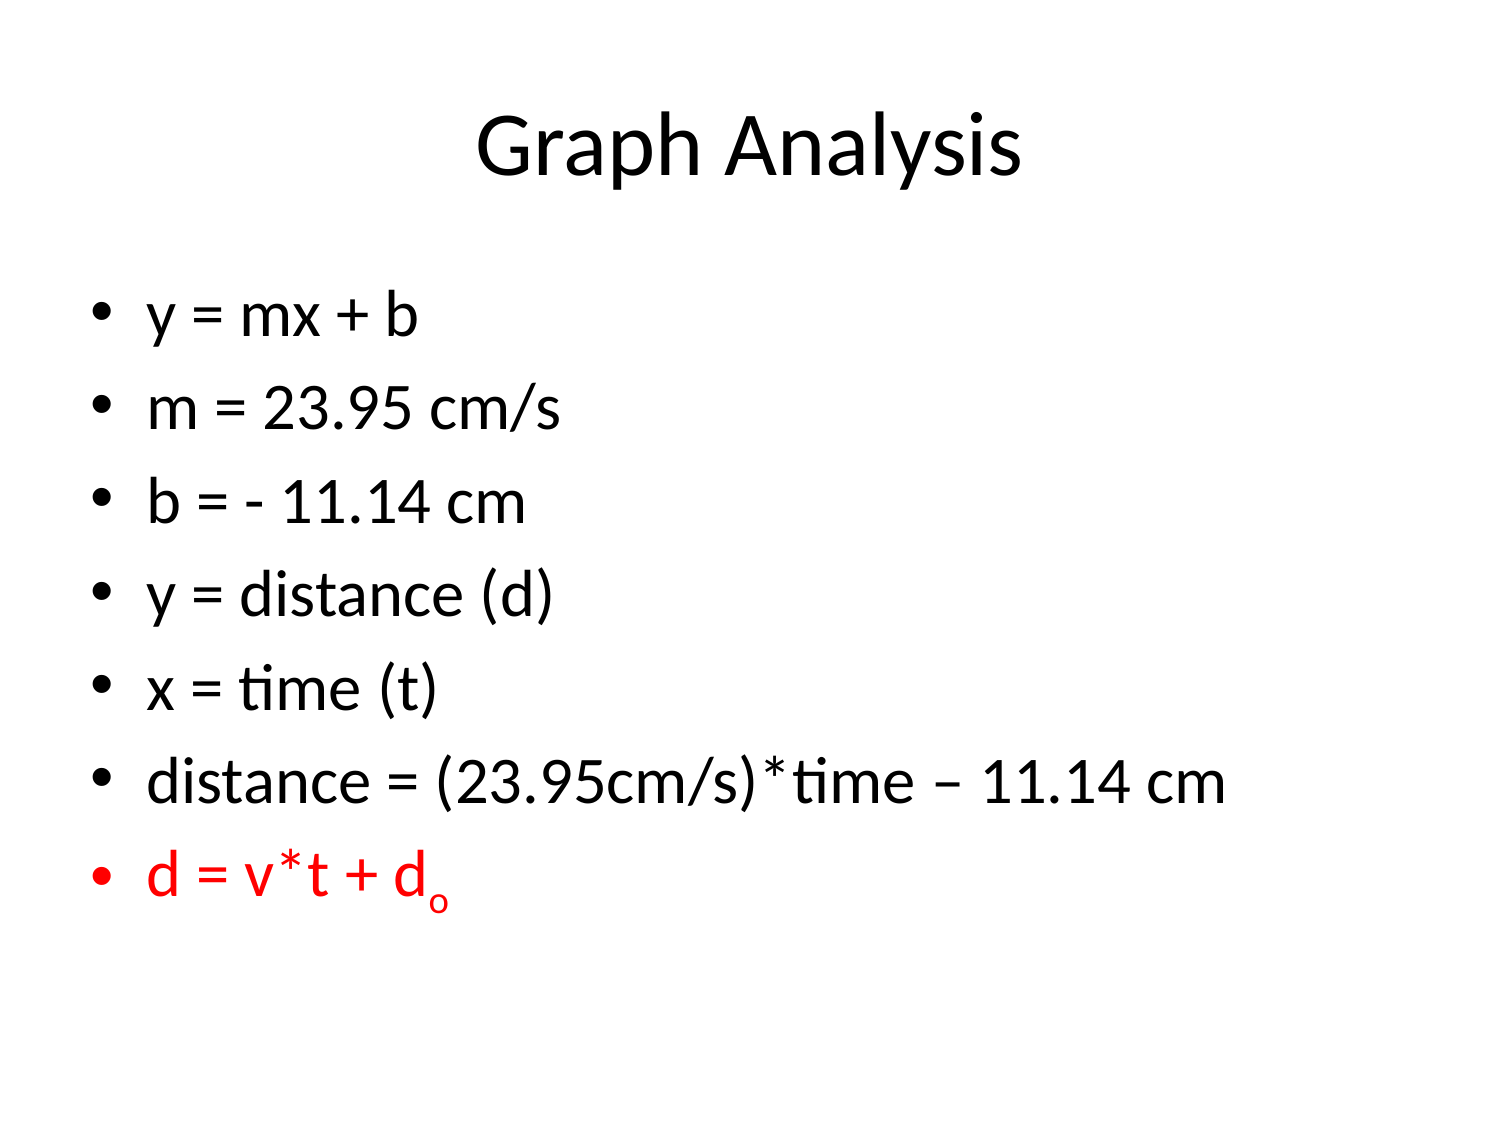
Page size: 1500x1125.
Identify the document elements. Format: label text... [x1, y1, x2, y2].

title Graph Analysis [75, 45, 1425, 233]
list y = mx + b m = 23.95 cm/s b = - 11.14 cm y = distance (d) x = time (t) distance = (23.95cm/s)*time – 11.14 cm d = v*t + do [75, 262, 1425, 1005]
